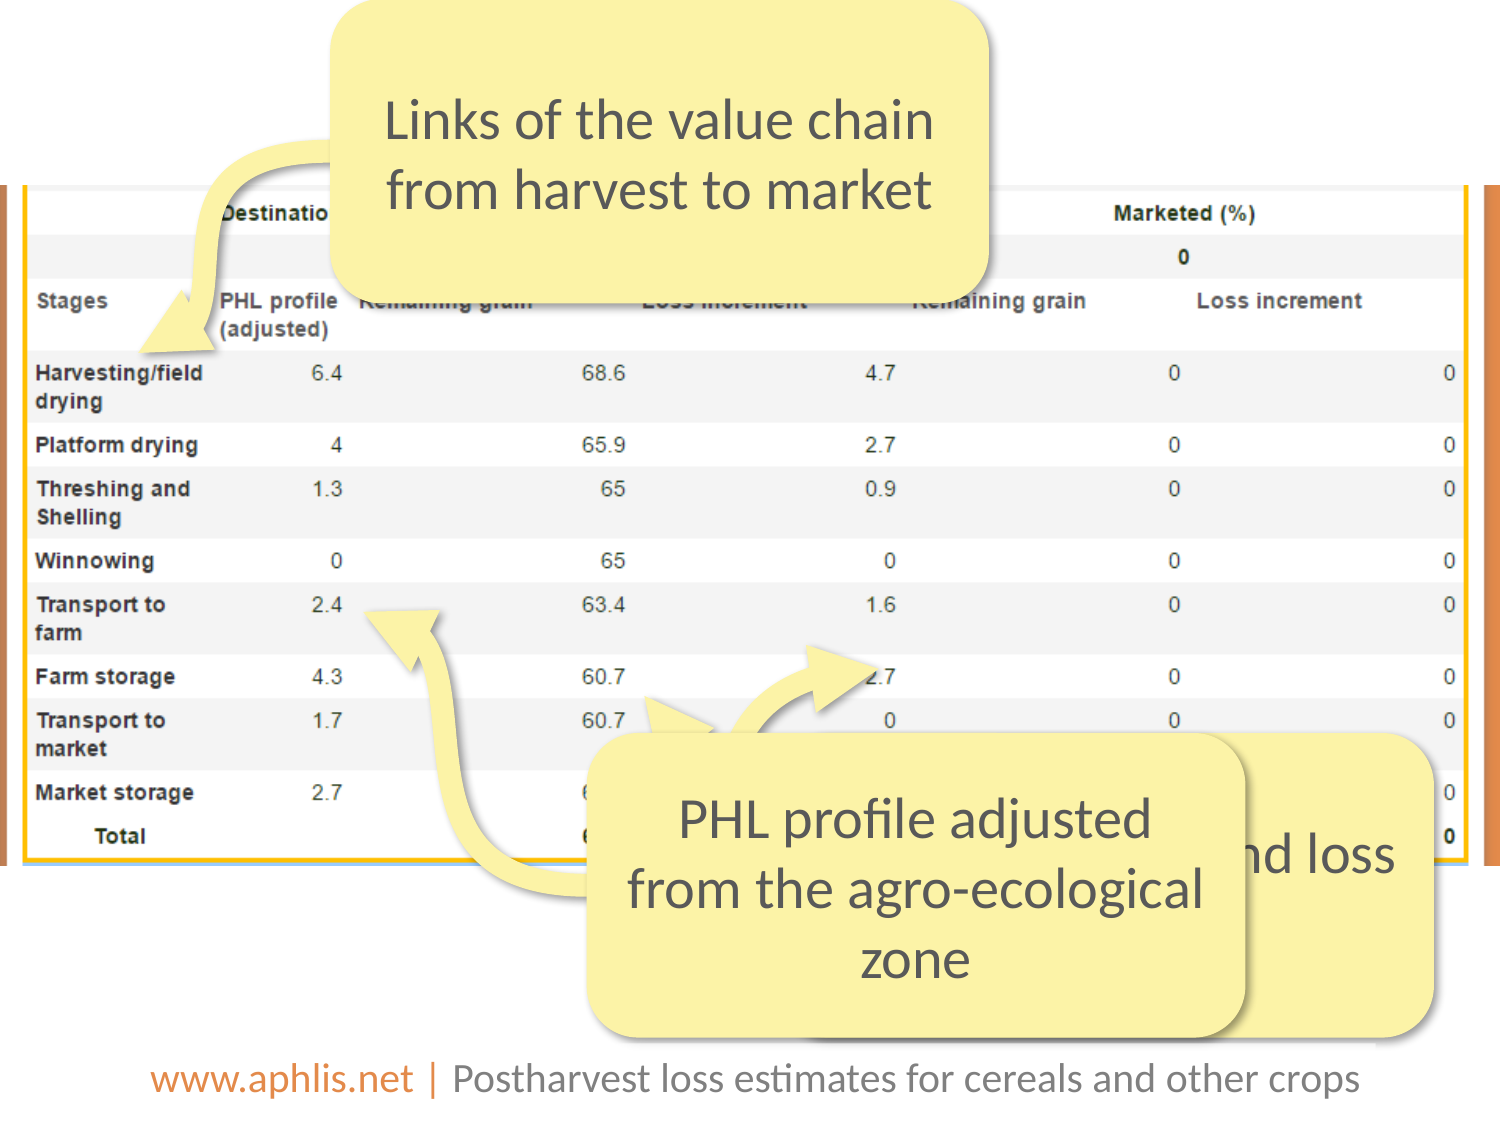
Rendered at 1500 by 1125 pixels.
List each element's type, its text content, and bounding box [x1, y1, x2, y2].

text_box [138, 0, 988, 353]
text_box www.aphlis.net | Postharvest loss estimates for cereals and other crops [135, 1043, 1376, 1109]
picture [0, 185, 1500, 866]
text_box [363, 611, 1245, 1037]
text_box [1245, 668, 1433, 1037]
